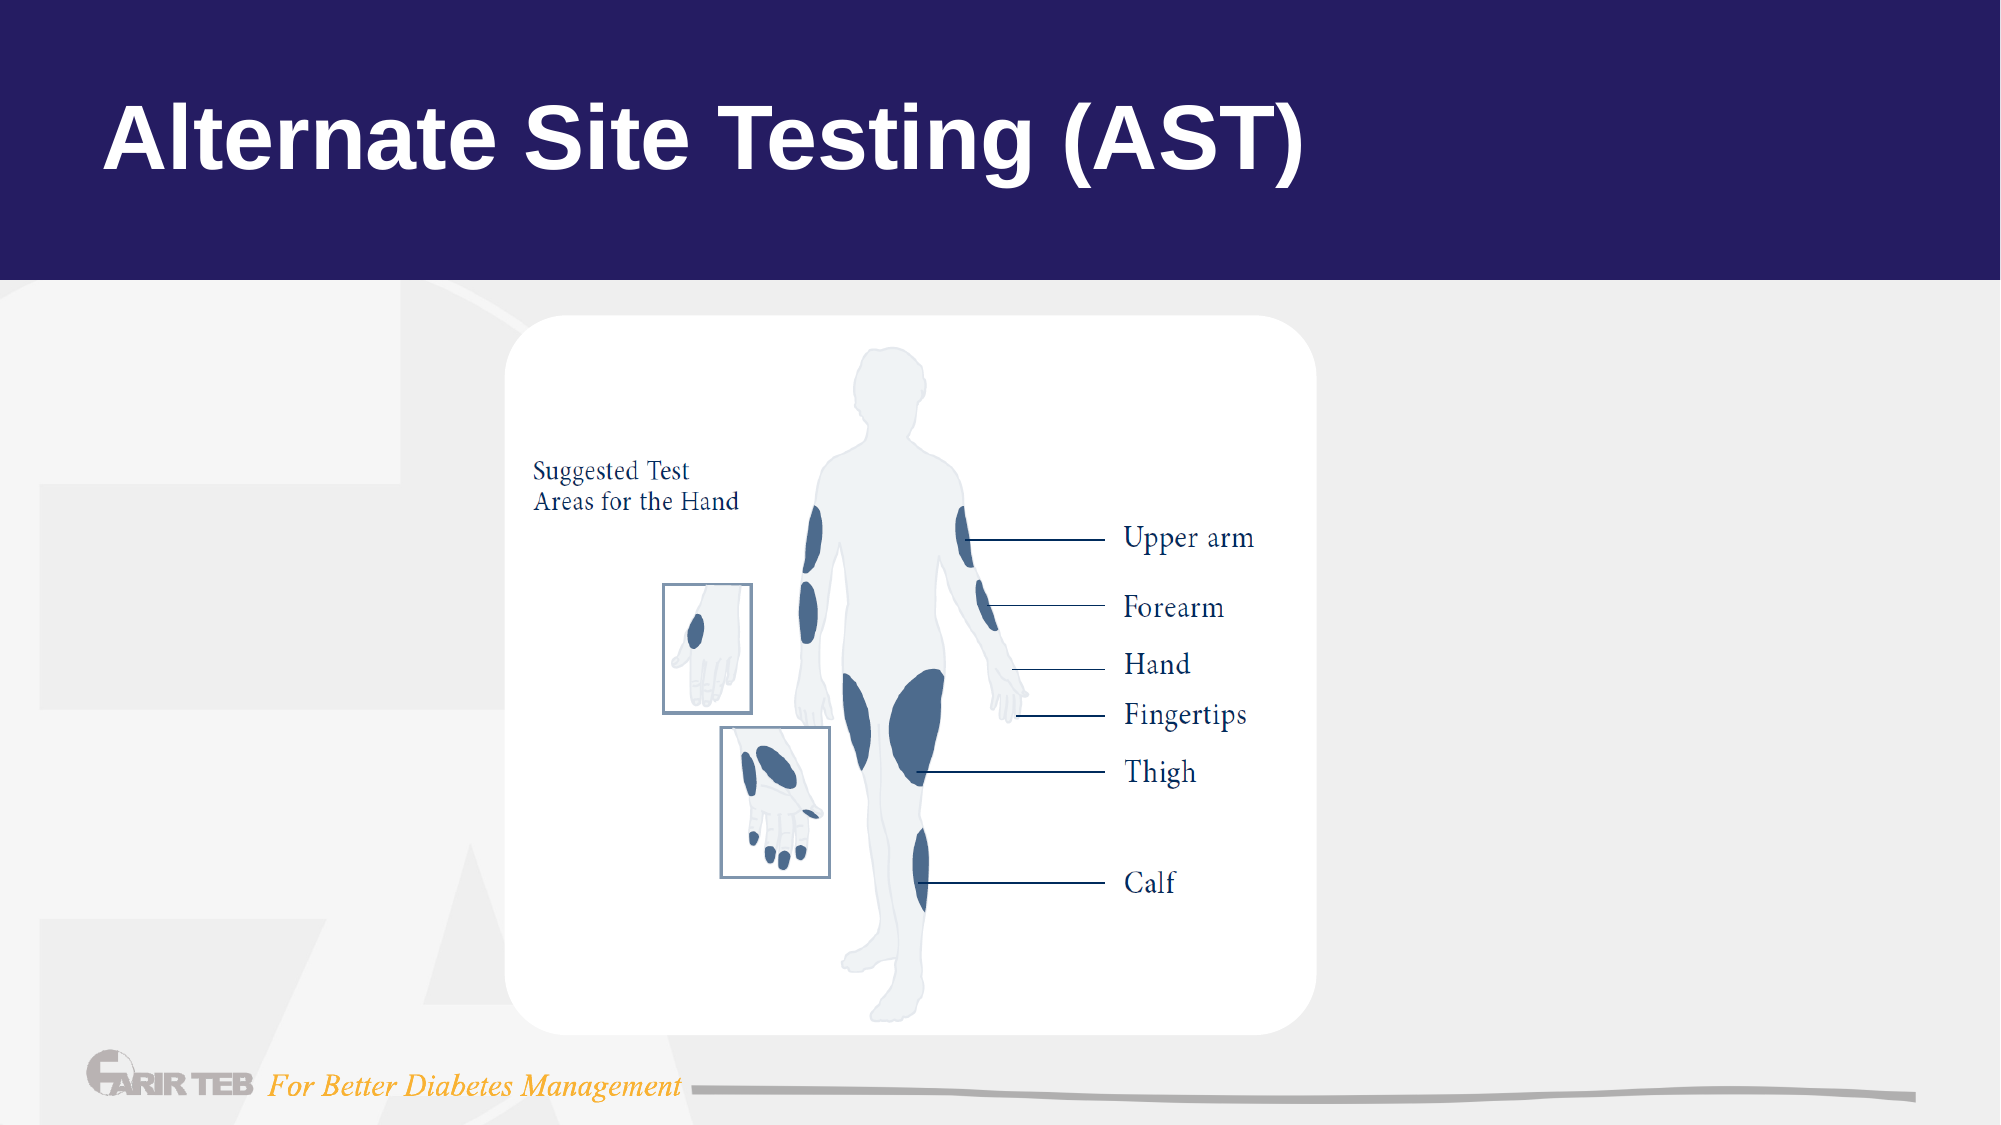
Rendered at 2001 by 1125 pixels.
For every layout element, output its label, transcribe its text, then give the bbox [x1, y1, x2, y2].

title Alternate Site Testing (AST) [86, 30, 1914, 249]
picture [0, 280, 2000, 1125]
